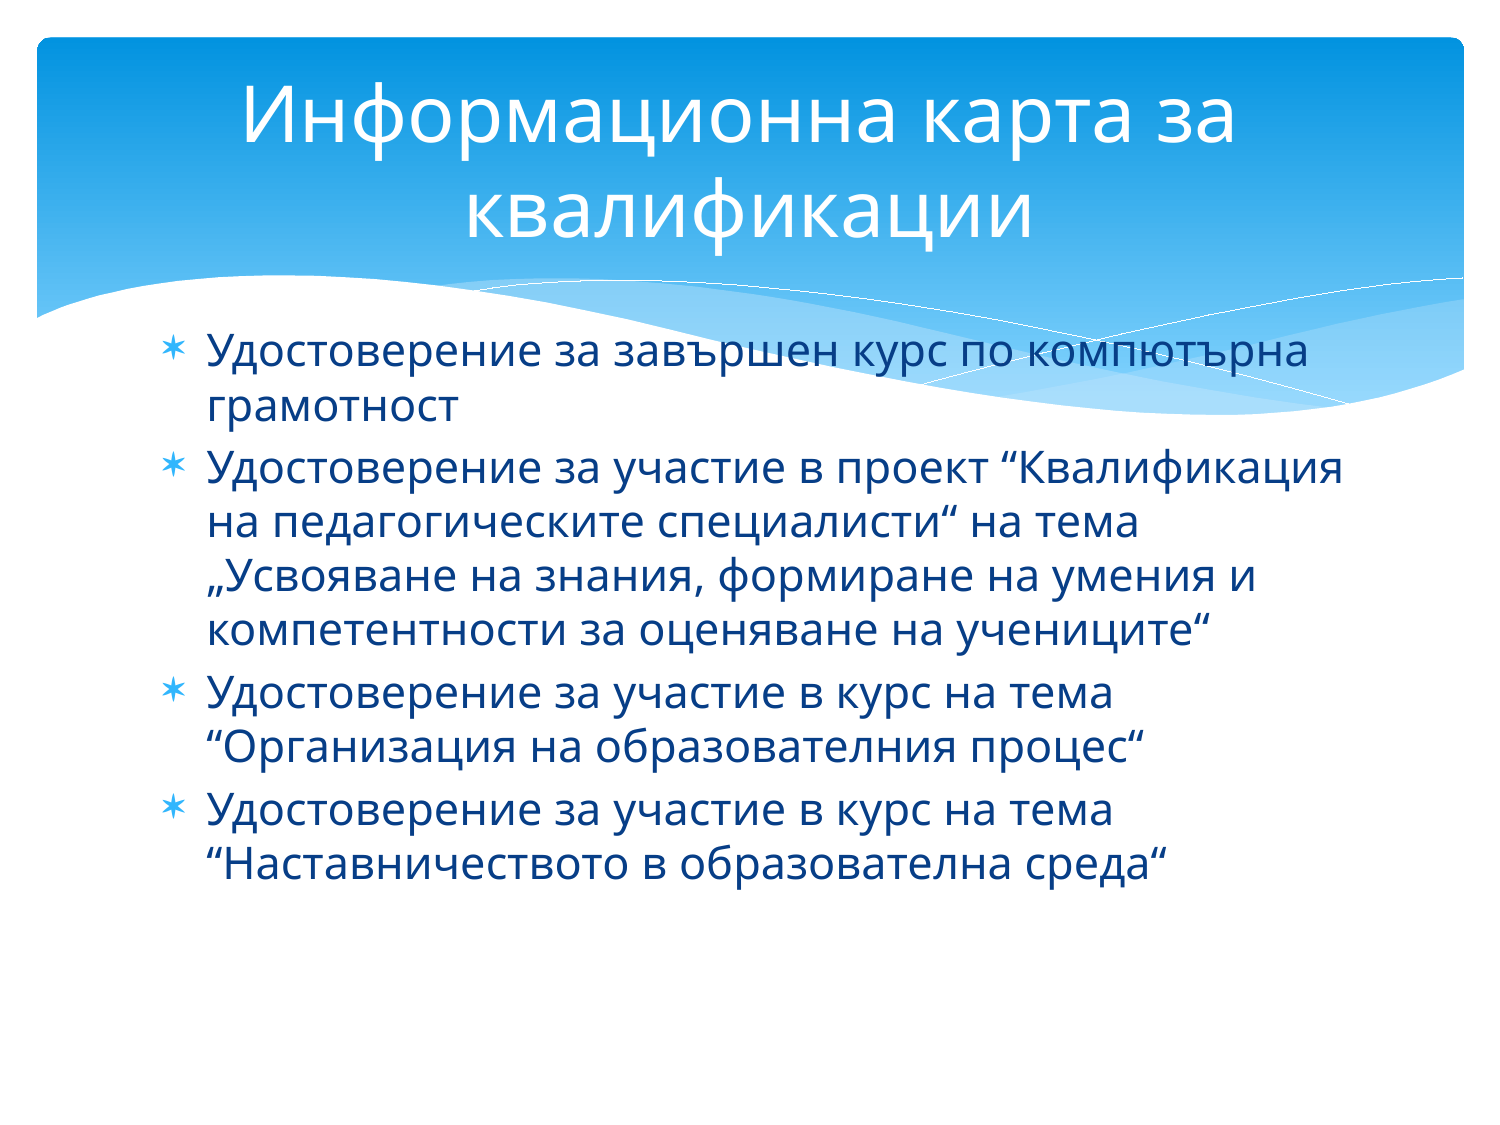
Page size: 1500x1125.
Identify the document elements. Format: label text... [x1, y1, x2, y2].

title Информационна карта за квалификации [75, 55, 1425, 261]
list Удостоверение за завършен курс по компютърна грамотност Удостоверение за участие в проект “Квалификация на педагогическите специалисти“ на тема „Усвояване на знания, формиране на умения и компетентности за оценяване на учениците“ Удостоверение за участие в курс на тема “Организация на образователния процес“ Удостоверение за участие в курс на тема “Наставничеството в образователна среда“ [147, 314, 1363, 905]
